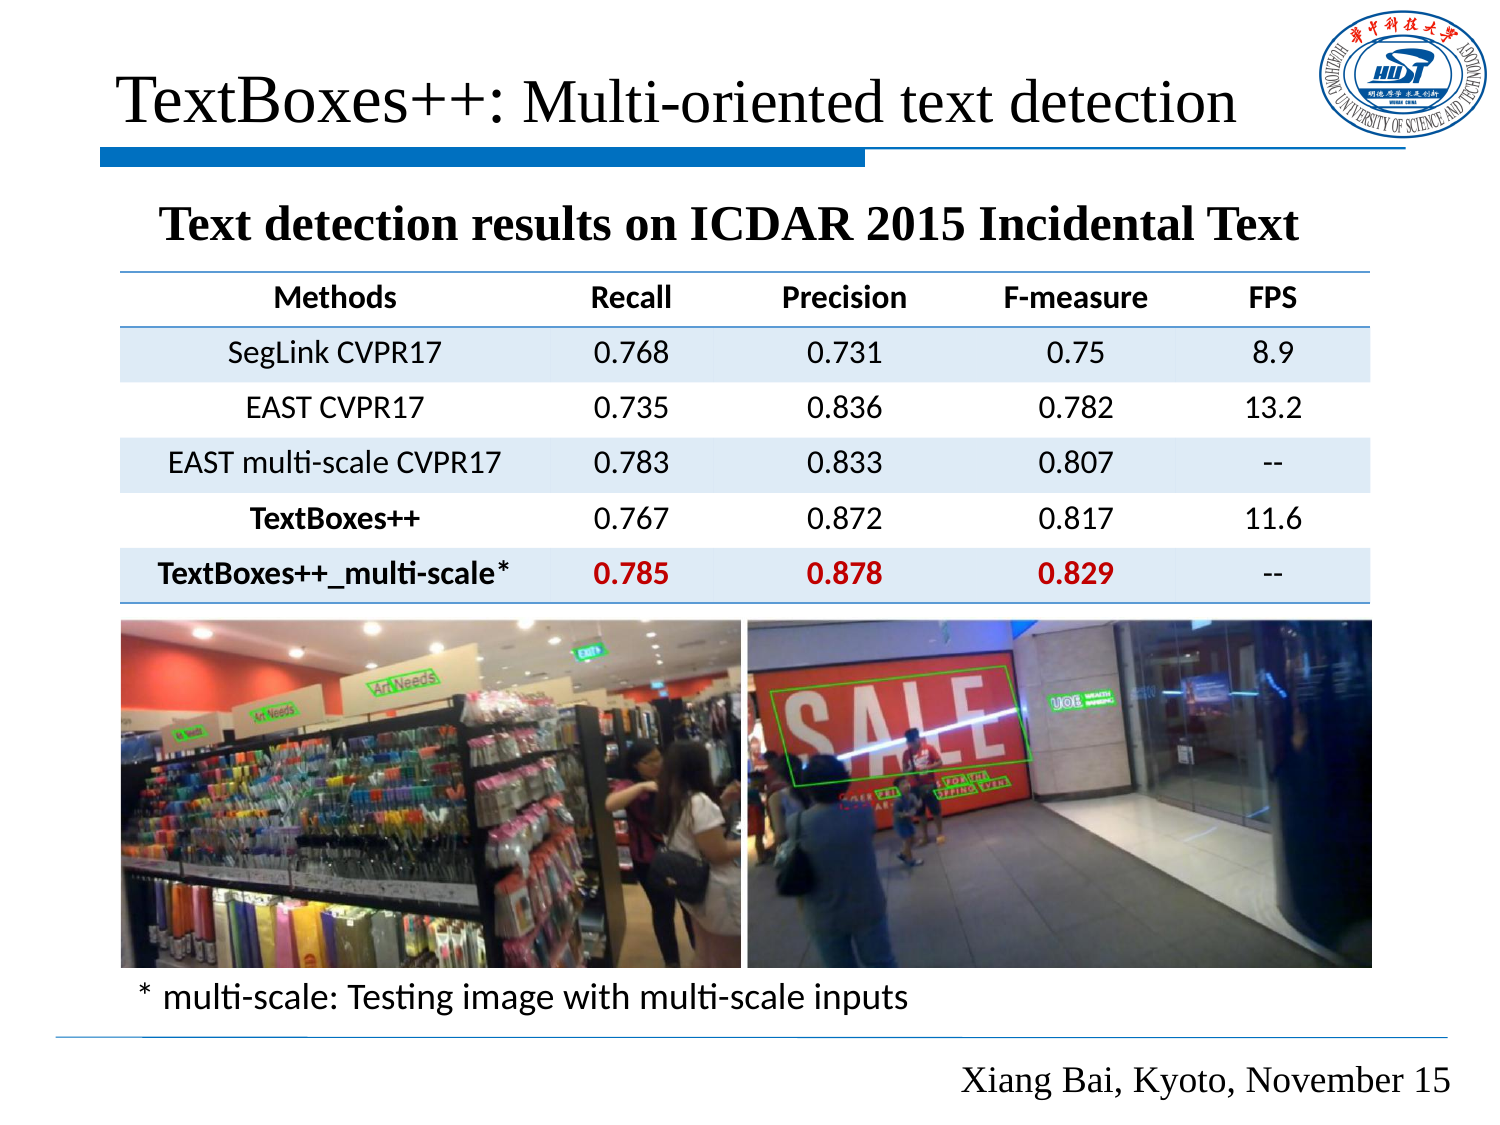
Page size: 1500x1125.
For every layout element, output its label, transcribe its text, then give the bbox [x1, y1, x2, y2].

title TextBoxes++: Multi-oriented text detection [100, 33, 1371, 168]
table_cell EAST multi-scale CVPR17 [120, 438, 550, 493]
table_cell 0.783 [550, 438, 713, 493]
table_cell 0.836 [713, 382, 976, 438]
table_cell -- [1176, 438, 1370, 493]
text_box * multi-scale: Testing image with multi-scale inputs [120, 968, 1373, 1025]
table_cell 0.878 [713, 548, 976, 602]
table_cell 0.807 [976, 438, 1176, 493]
picture [120, 617, 1373, 968]
table_cell 0.817 [976, 493, 1176, 548]
table_cell TextBoxes++_multi-scale* [120, 548, 550, 602]
picture [1316, 7, 1490, 141]
table_cell 0.768 [550, 328, 713, 382]
table_cell SegLink CVPR17 [120, 328, 550, 382]
table_cell TextBoxes++ [120, 493, 550, 548]
table_cell 0.829 [976, 548, 1176, 602]
table_cell 0.767 [550, 493, 713, 548]
table_cell EAST CVPR17 [120, 382, 550, 438]
table_cell 8.9 [1176, 328, 1370, 382]
table_header Methods [120, 273, 550, 326]
table_cell 0.833 [713, 438, 976, 493]
table_cell 0.75 [976, 328, 1176, 382]
table_header F-measure [976, 273, 1176, 326]
text_box Text detection results on ICDAR 2015 Incidental Text [100, 183, 1371, 258]
table_header FPS [1176, 273, 1370, 326]
table_cell 0.735 [550, 382, 713, 438]
table_cell 0.782 [976, 382, 1176, 438]
table_cell 13.2 [1176, 382, 1370, 438]
table_cell -- [1176, 548, 1370, 602]
table_cell 0.785 [550, 548, 713, 602]
table_cell 0.872 [713, 493, 976, 548]
table_header Precision [713, 273, 976, 326]
table_cell 0.731 [713, 328, 976, 382]
table_header Recall [550, 273, 713, 326]
table_cell 11.6 [1176, 493, 1370, 548]
